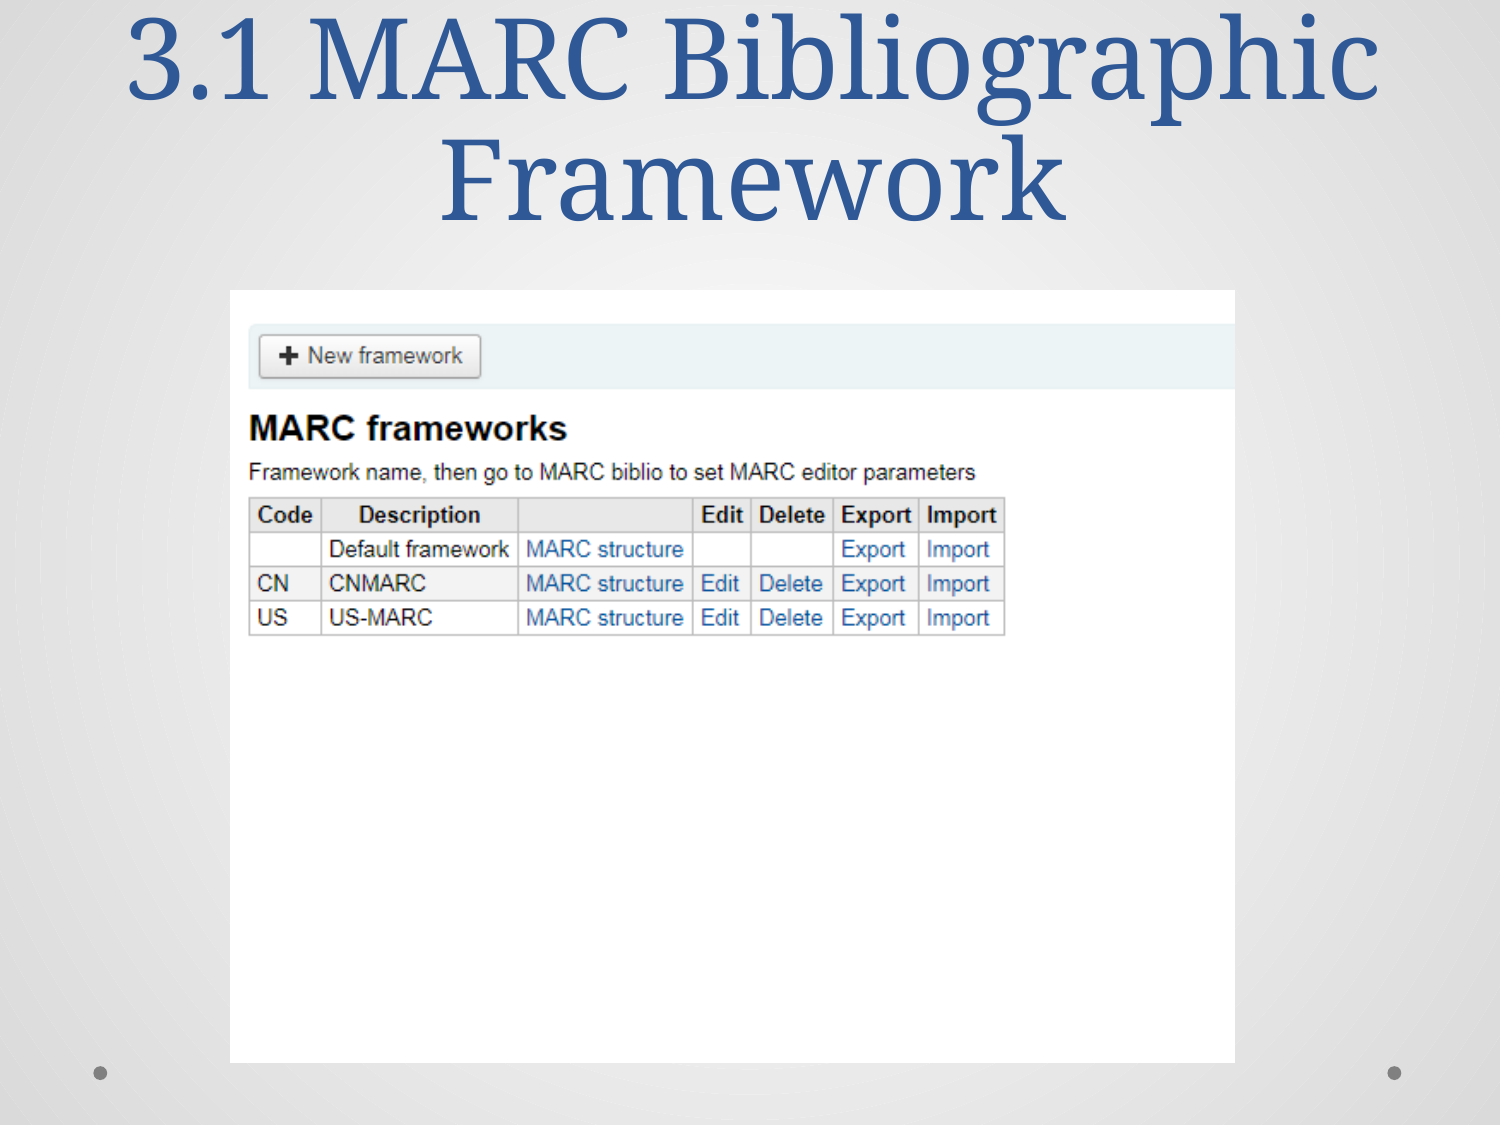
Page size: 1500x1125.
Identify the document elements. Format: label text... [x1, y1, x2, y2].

picture [229, 290, 1235, 1063]
title 3.1 MARC Bibliographic Framework [0, 19, 1500, 251]
